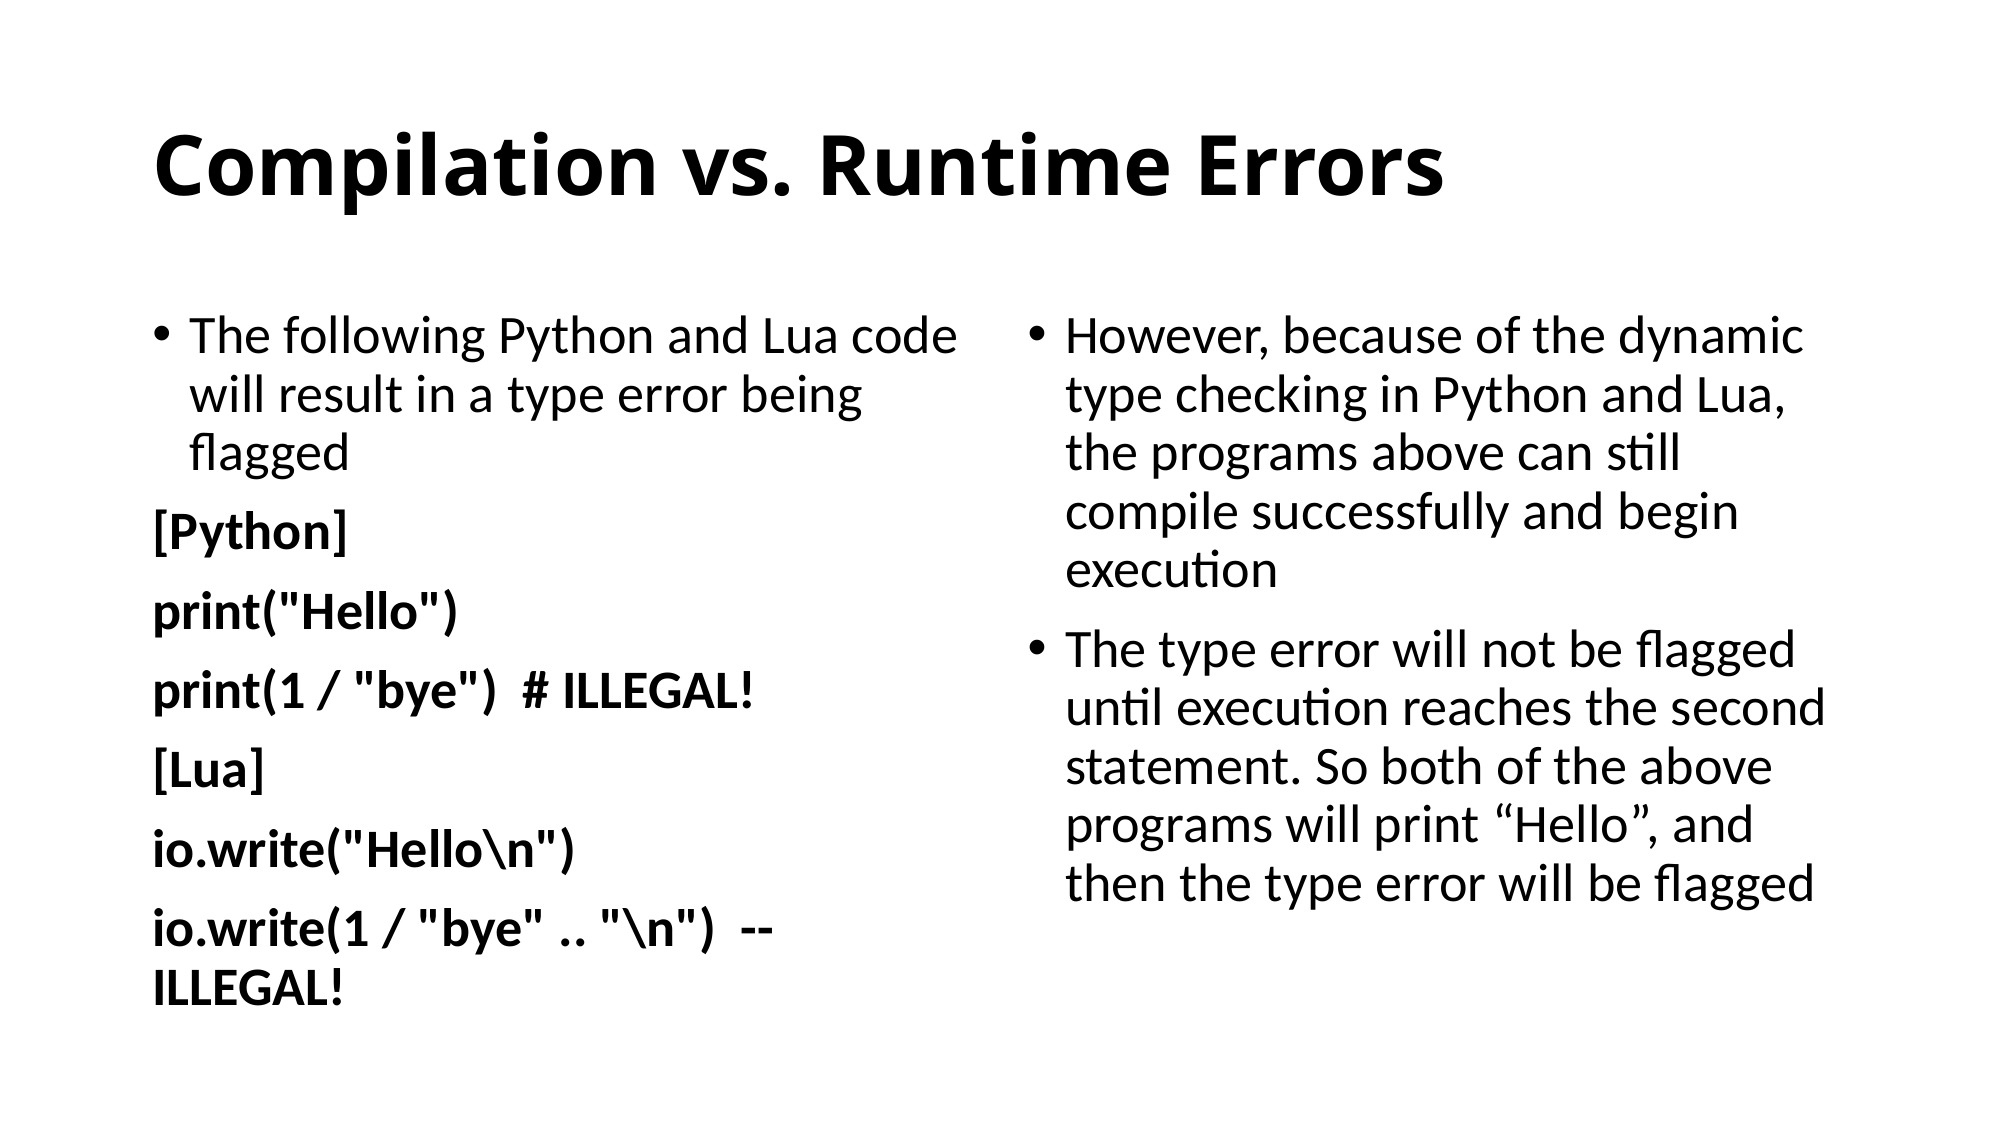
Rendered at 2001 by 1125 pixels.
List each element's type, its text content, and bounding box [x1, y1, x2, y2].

list However, because of the dynamic type checking in Python and Lua, the programs above can still compile successfully and begin execution The type error will not be flagged until execution reaches the second statement. So both of the above programs will print “Hello”, and then the type error will be flagged [1012, 299, 1863, 1014]
title Compilation vs. Runtime Errors [137, 59, 1863, 278]
list The following Python and Lua code will result in a type error being flagged [Python] print("Hello") print(1 / "bye") # ILLEGAL! [Lua] io.write("Hello\n") io.write(1 / "bye" .. "\n") -- ILLEGAL! [137, 299, 988, 1014]
